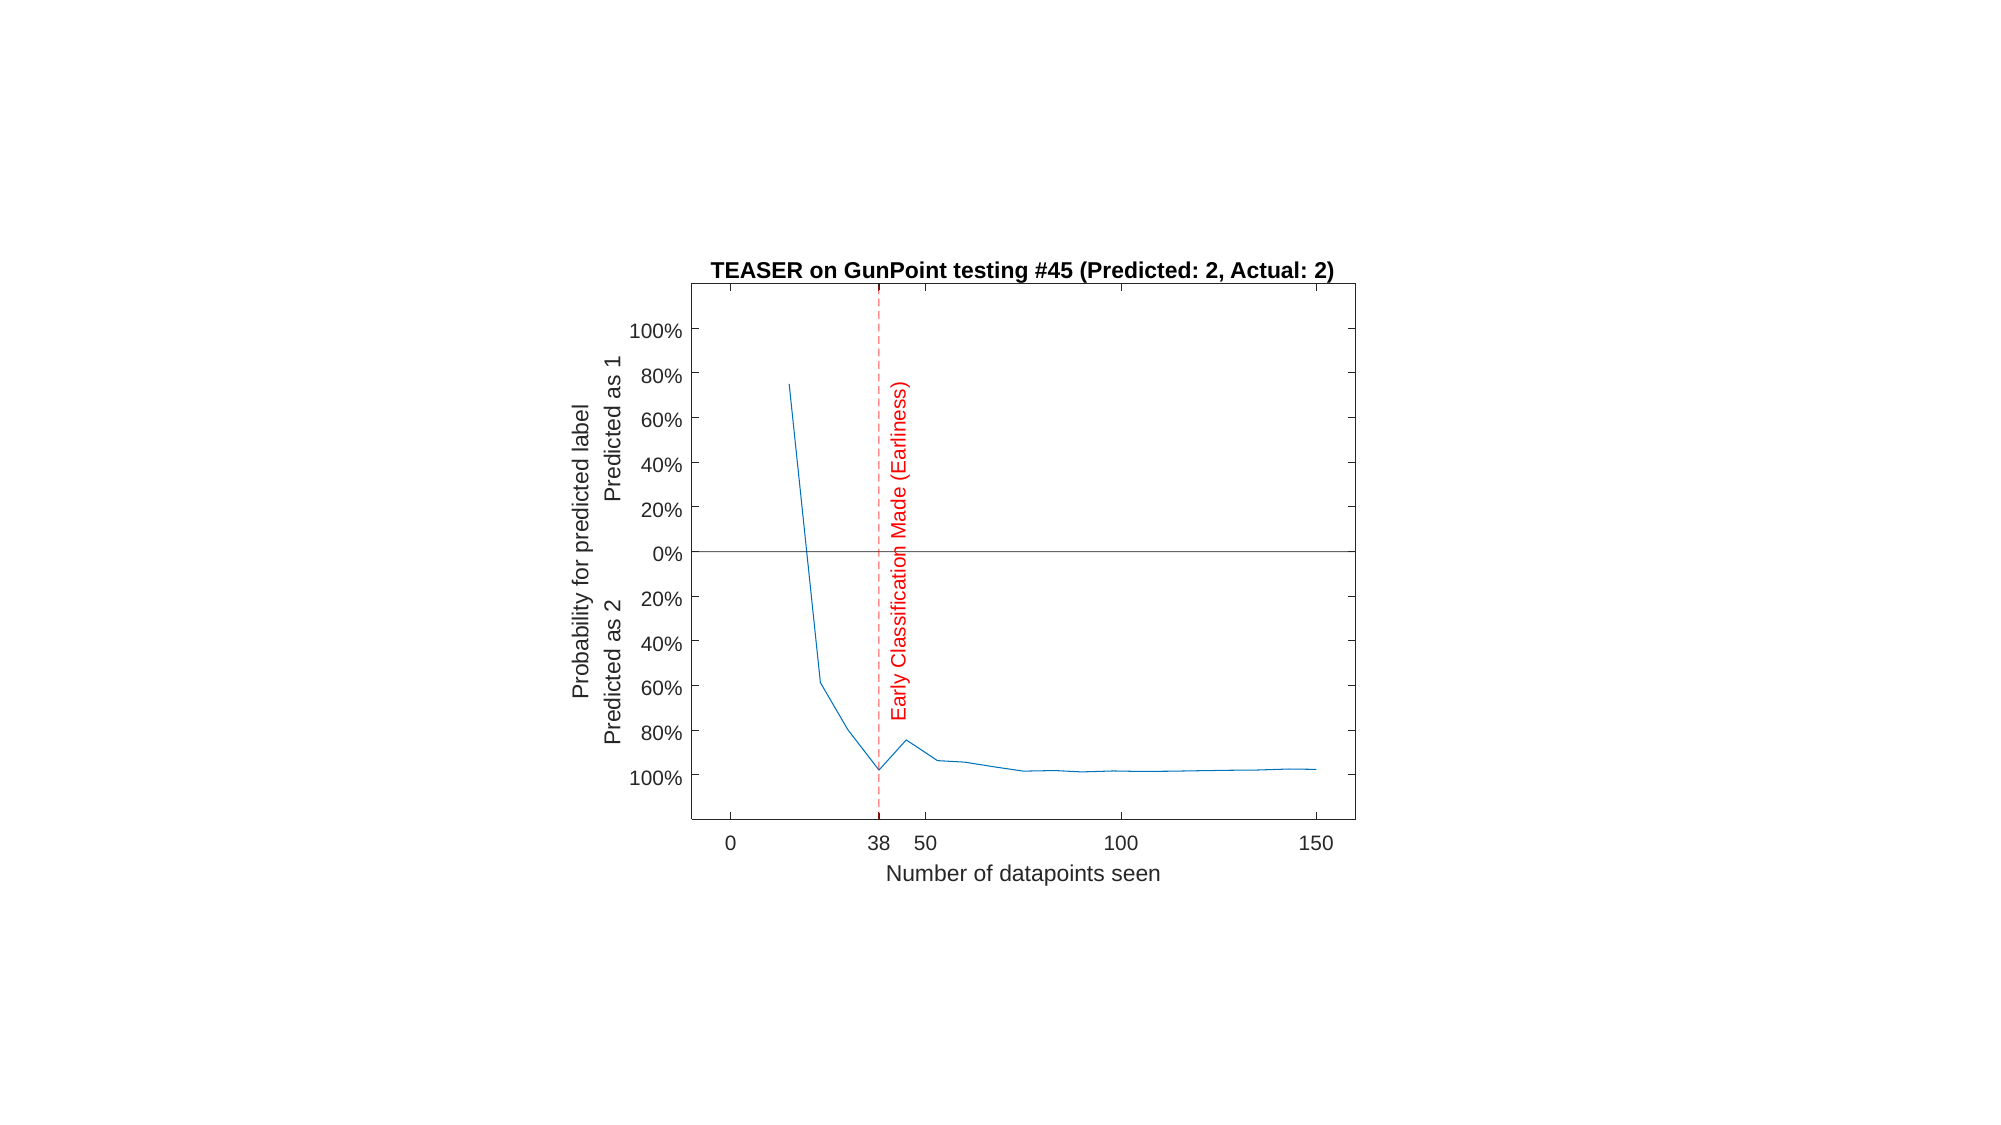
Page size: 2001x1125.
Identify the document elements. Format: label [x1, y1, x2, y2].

picture [562, 234, 1438, 891]
